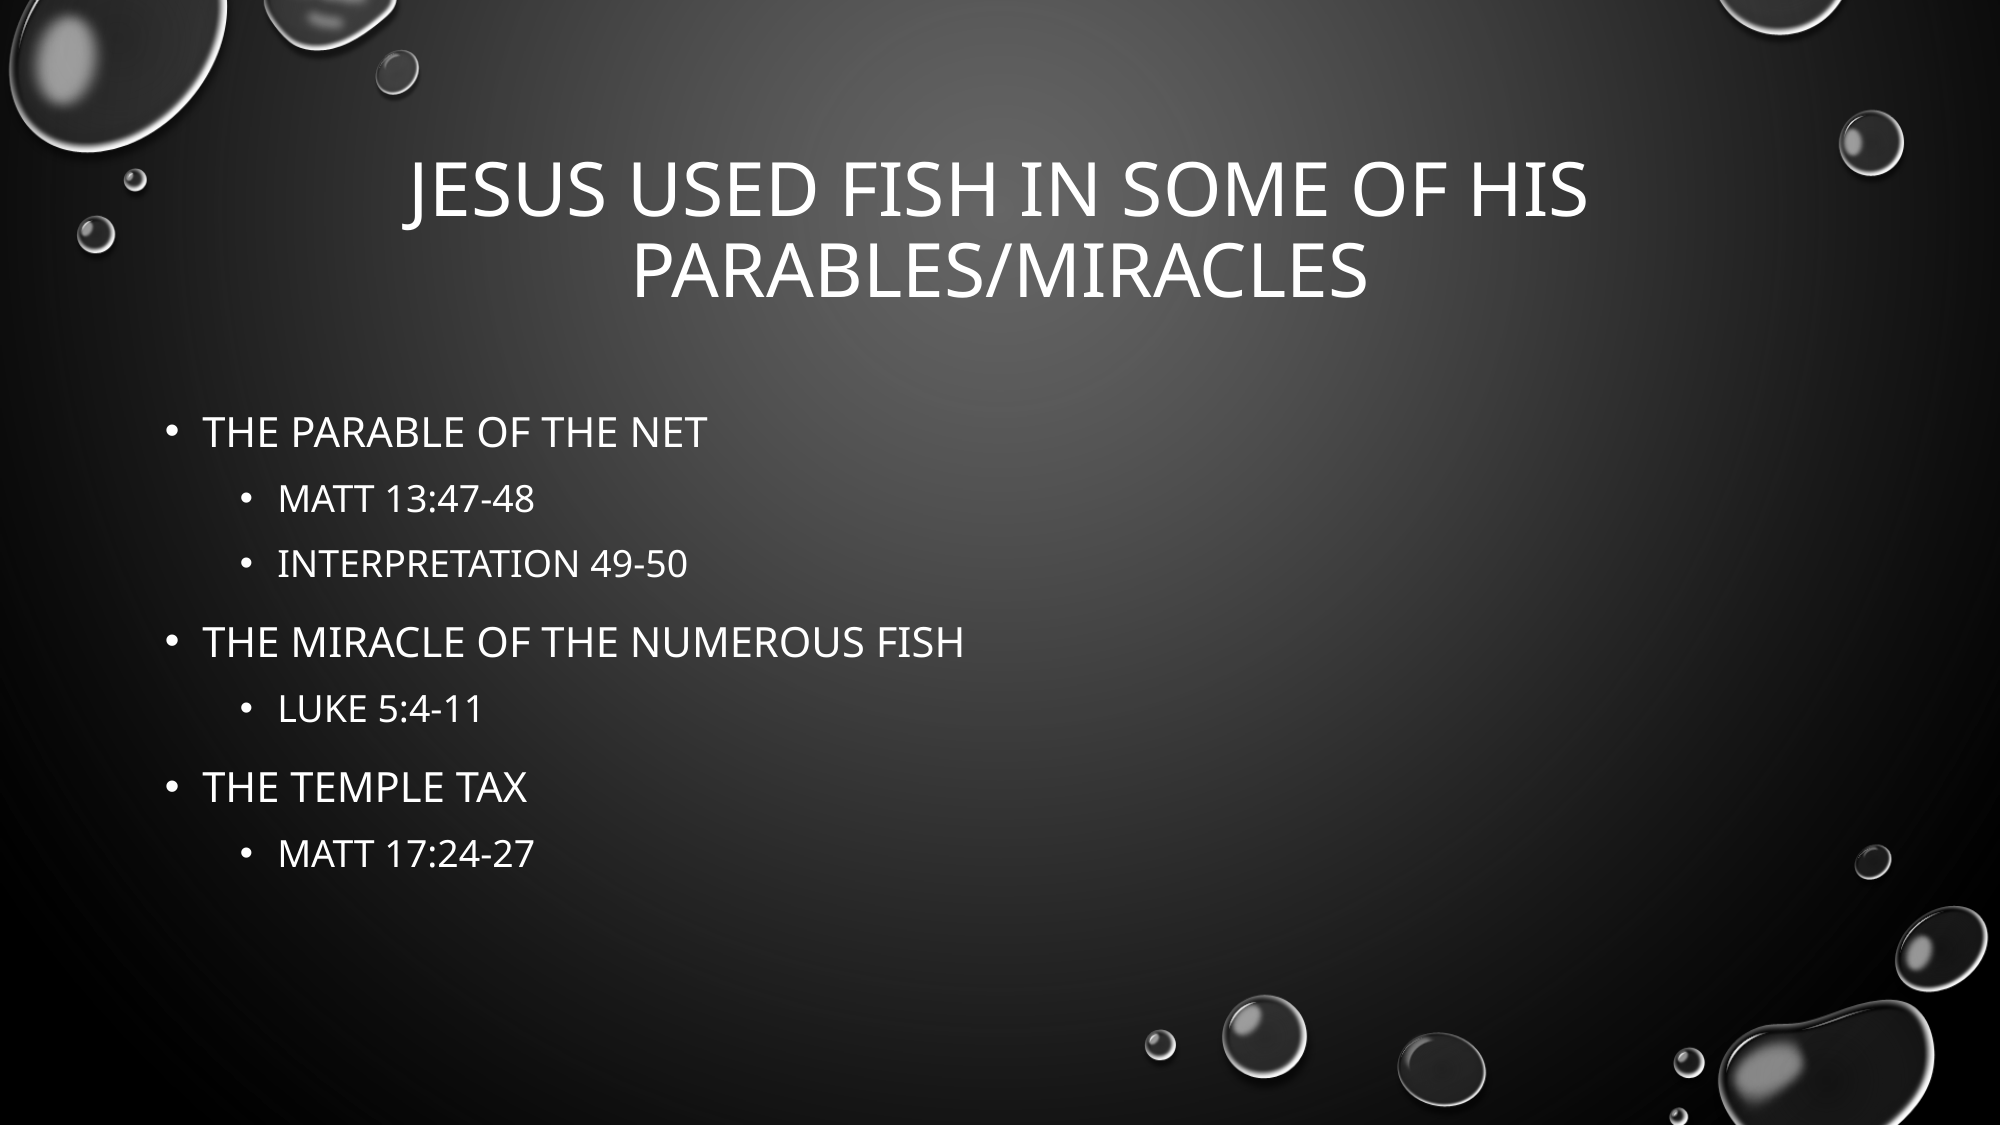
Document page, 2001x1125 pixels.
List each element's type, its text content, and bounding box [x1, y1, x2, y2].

list The Parable of the net Matt 13:47-48 Interpretation 49-50 The miracle of the numerous fish Luke 5:4-11 The temple tax Matt 17:24-27 [149, 388, 1850, 950]
picture [0, 0, 2000, 1125]
title Jesus used fish in some of His parables/miracles [149, 101, 1851, 364]
